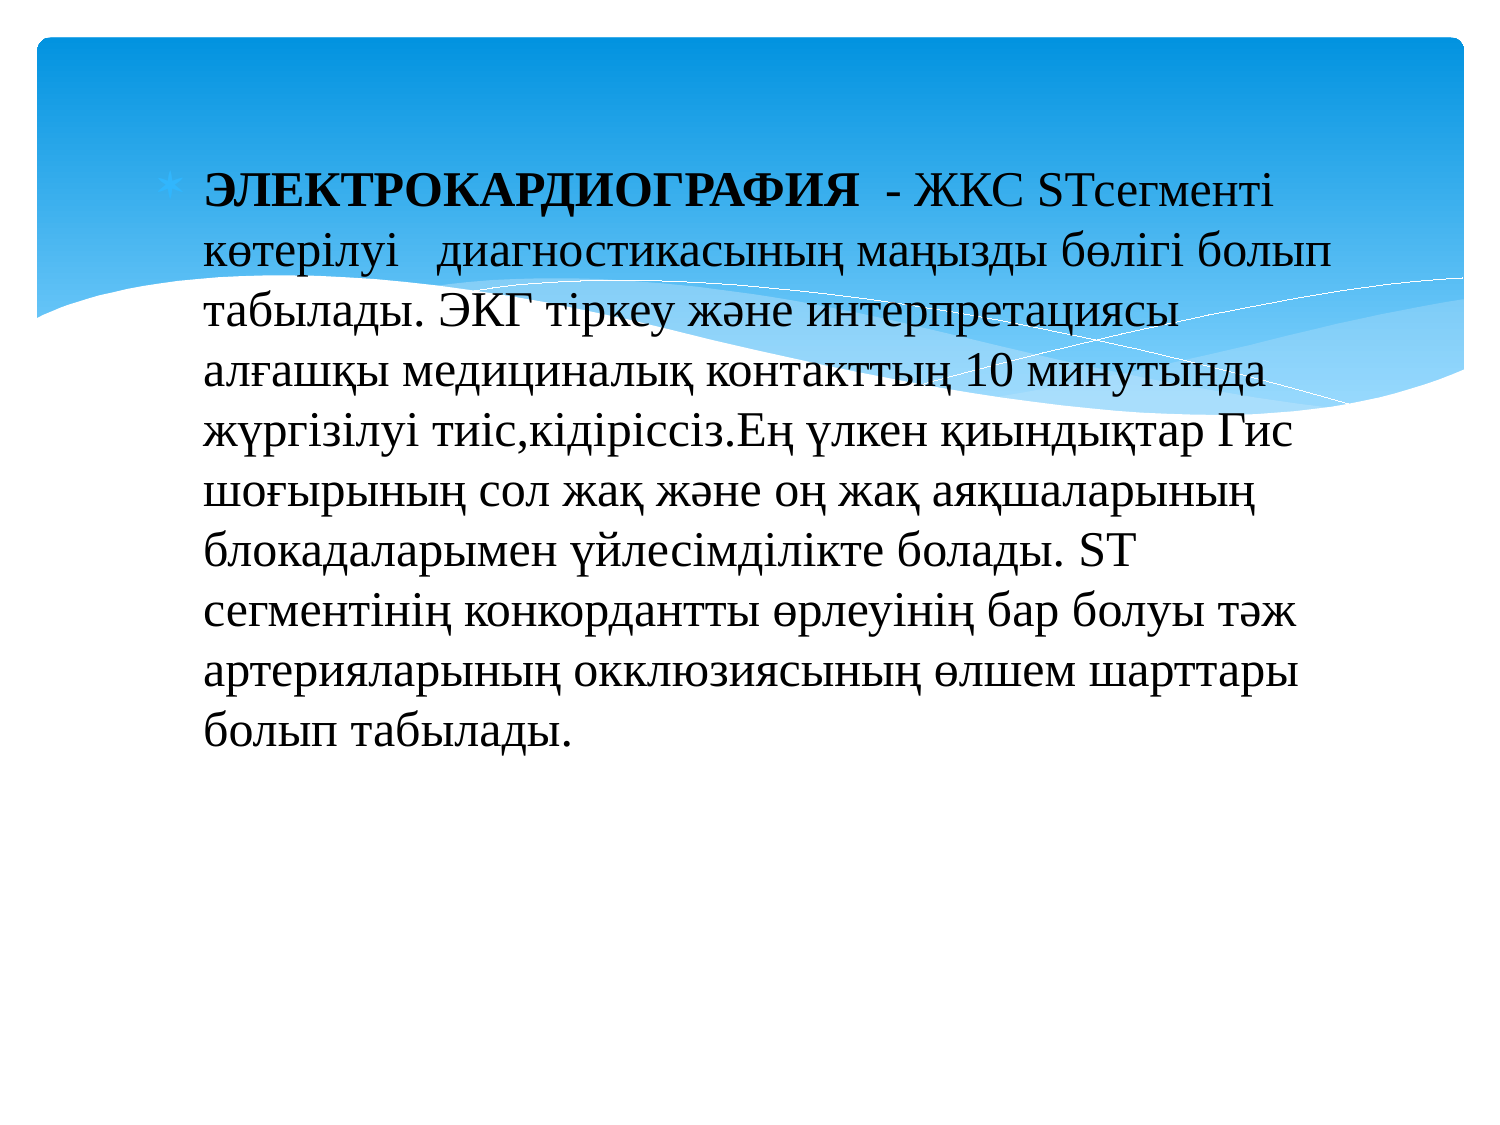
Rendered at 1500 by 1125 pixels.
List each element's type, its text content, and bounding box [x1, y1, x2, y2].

list ЭЛЕКТРОКАРДИОГРАФИЯ - ЖКС SТсегменті көтерілуі диагностикасының маңызды бөлігі болып табылады. ЭКГ тіркеу және интерпретациясы алғашқы медициналық контакттың 10 минутында жүргізілуі тиіс,кідіріссіз.Ең үлкен қиындықтар Гис шоғырының сол жақ және оң жақ аяқшаларының блокадаларымен үйлесімділікте болады. ST сегментінің конкордантты өрлеуінің бар болуы тәж артерияларының окклюзиясының өлшем шарттары болып табылады. [143, 149, 1359, 1005]
